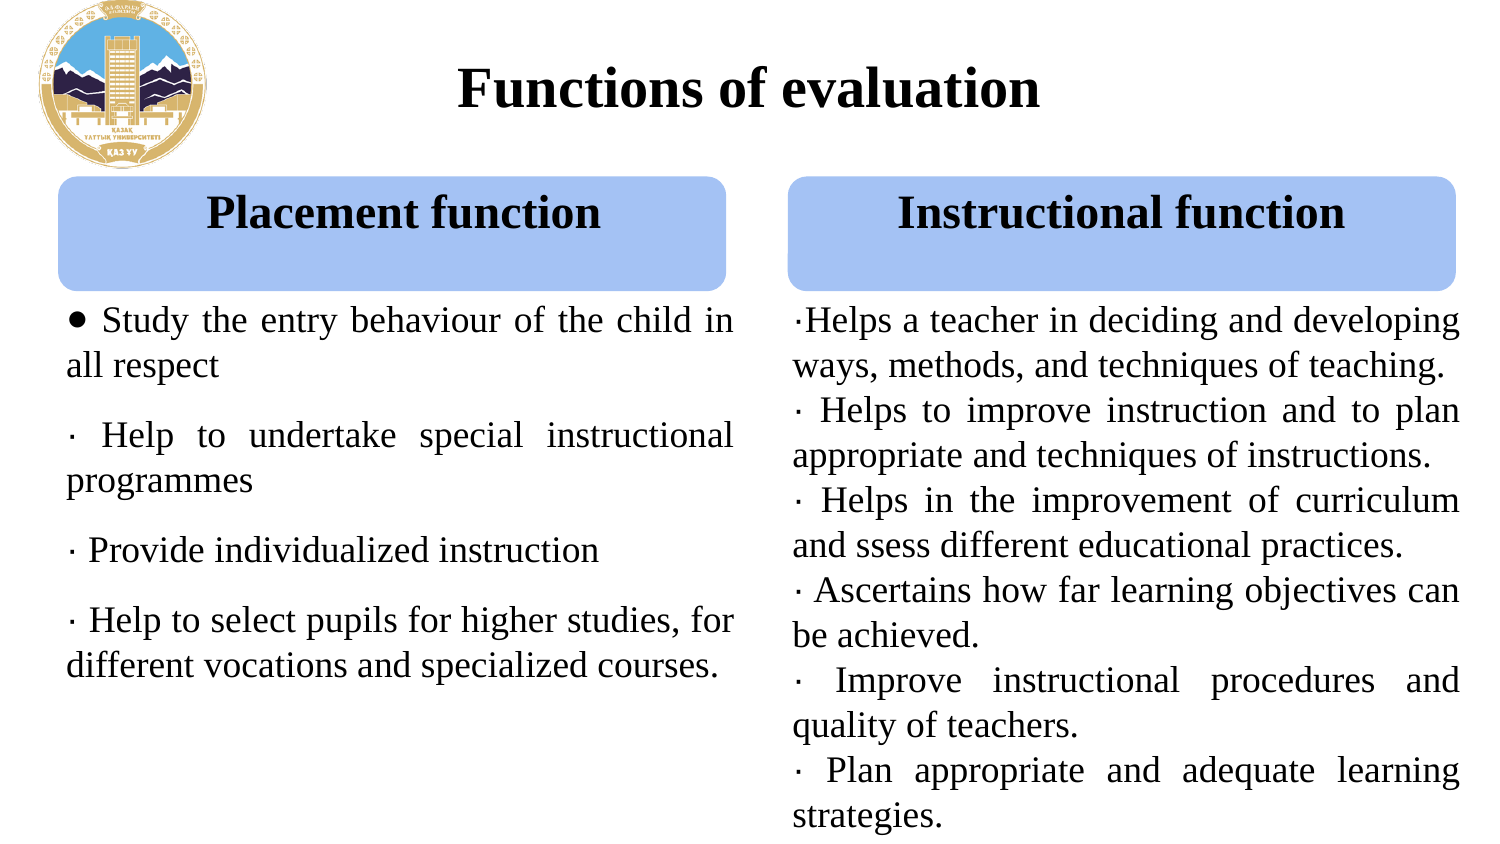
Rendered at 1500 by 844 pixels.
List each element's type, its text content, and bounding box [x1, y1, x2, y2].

title ·Helps a teacher in deciding and developing ways, methods, and techniques of teaching. · Helps to improve instruction and to plan appropriate and techniques of instructions. · Helps in the improvement of curriculum and ssess different educational practices. · Ascertains how far learning objectives can be achieved. · Improve instructional procedures and quality of teachers. · Plan appropriate and adequate learning strategies. [777, 280, 1477, 780]
title Study the entry behaviour of the child in all respect · Help to undertake special instructional programmes · Provide individualized instruction · Help to select pupils for higher studies, for different vocations and specialized courses. [51, 280, 750, 780]
title Functions of evaluation [207, 0, 1449, 134]
text_box Instructional function [787, 176, 1456, 280]
picture [37, 0, 207, 169]
text_box Placement function [58, 176, 727, 280]
